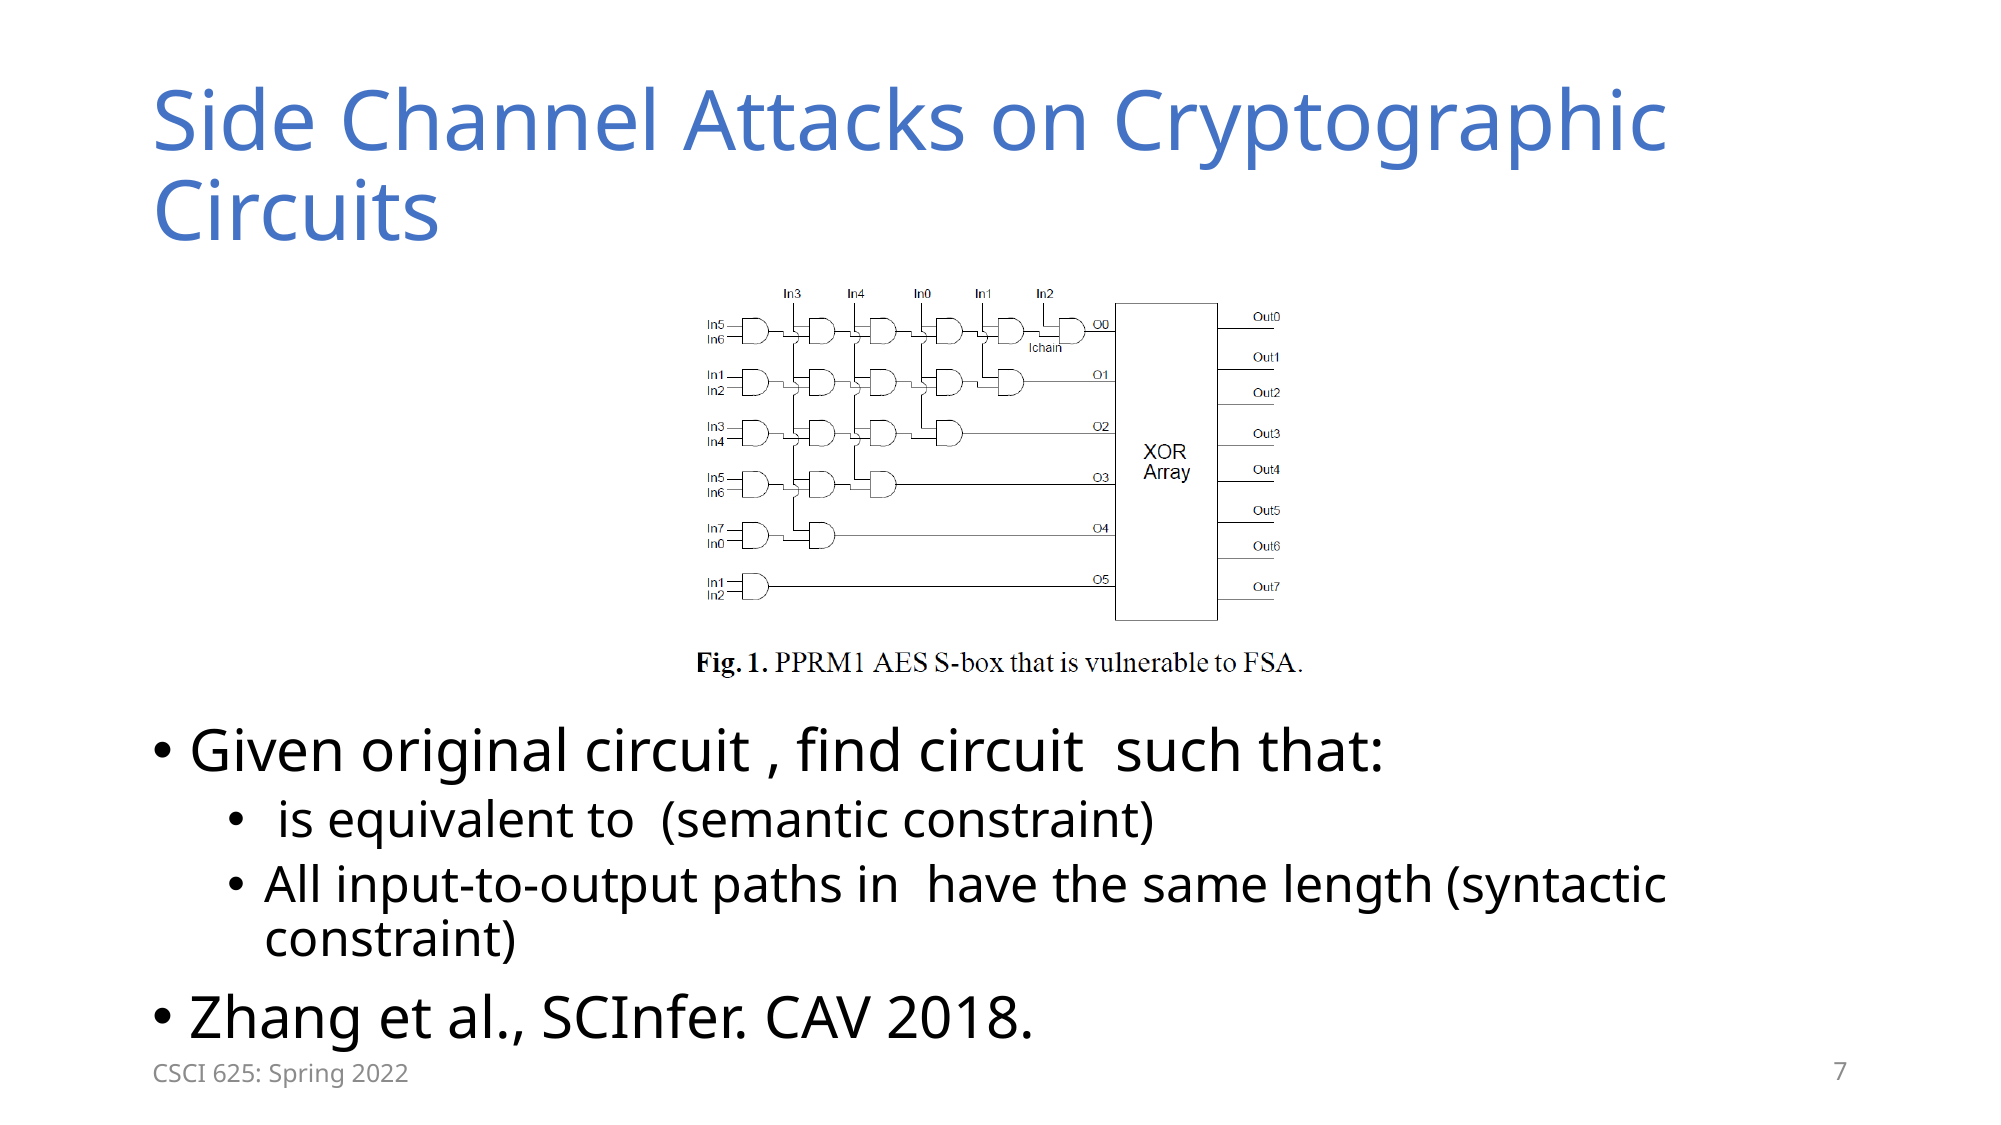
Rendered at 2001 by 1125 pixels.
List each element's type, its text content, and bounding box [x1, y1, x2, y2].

slide_number CSCI 625: Spring 2022 [137, 1042, 588, 1103]
slide_number 7 [1412, 1042, 1863, 1103]
picture [697, 277, 1303, 683]
title Side Channel Attacks on Cryptographic Circuits [137, 59, 1863, 278]
